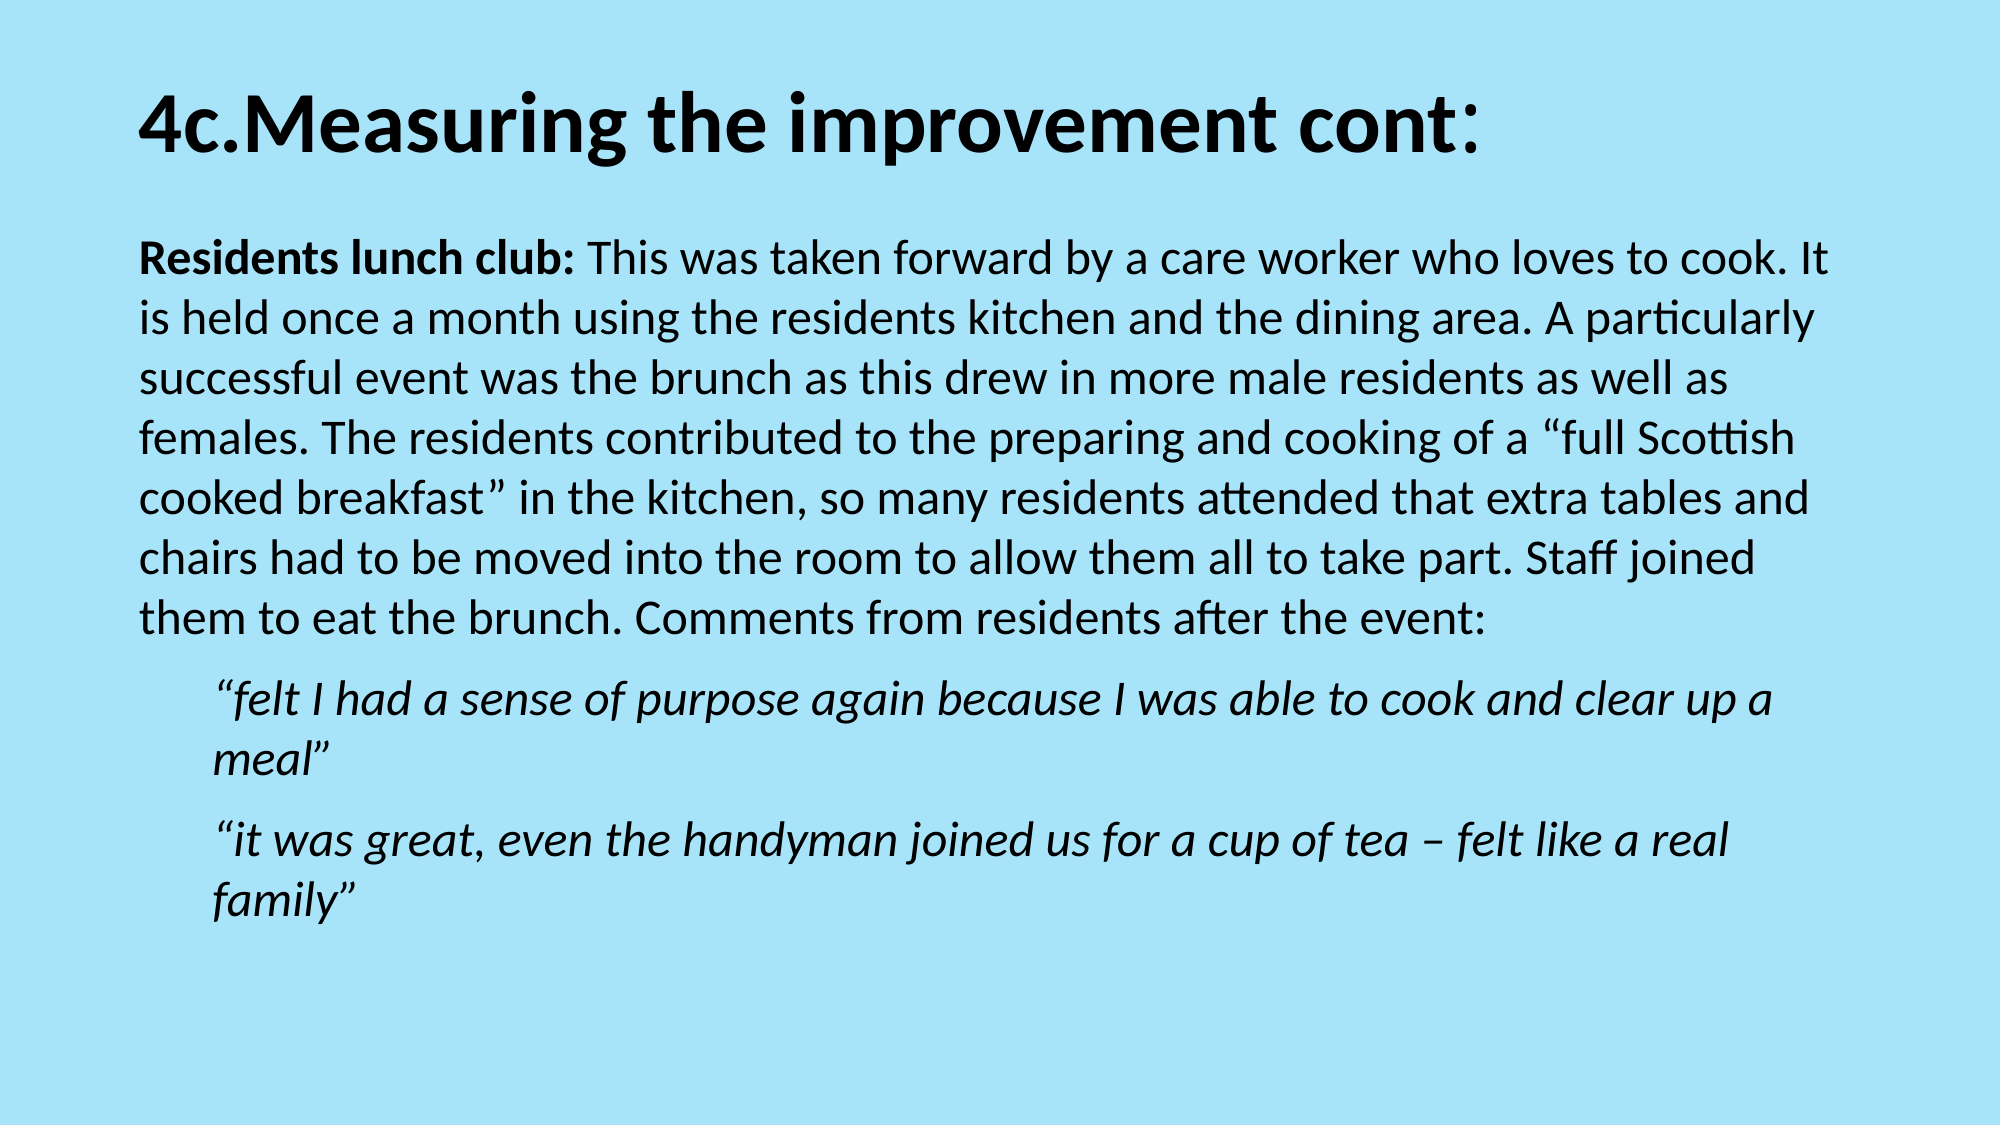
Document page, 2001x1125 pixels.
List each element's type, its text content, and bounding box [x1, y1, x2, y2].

list Residents lunch club: This was taken forward by a care worker who loves to cook. It is held once a month using the residents kitchen and the dining area. A particularly successful event was the brunch as this drew in more male residents as well as females. The residents contributed to the preparing and cooking of a “full Scottish cooked breakfast” in the kitchen, so many residents attended that extra tables and chairs had to be moved into the room to allow them all to take part. Staff joined them to eat the brunch. Comments from residents after the event: “felt I had a sense of purpose again because I was able to cook and clear up a meal” “it was great, even the handyman joined us for a cup of tea – felt like a real family” [123, 216, 1863, 1094]
title 4c.Measuring the improvement cont: [123, 70, 1763, 180]
